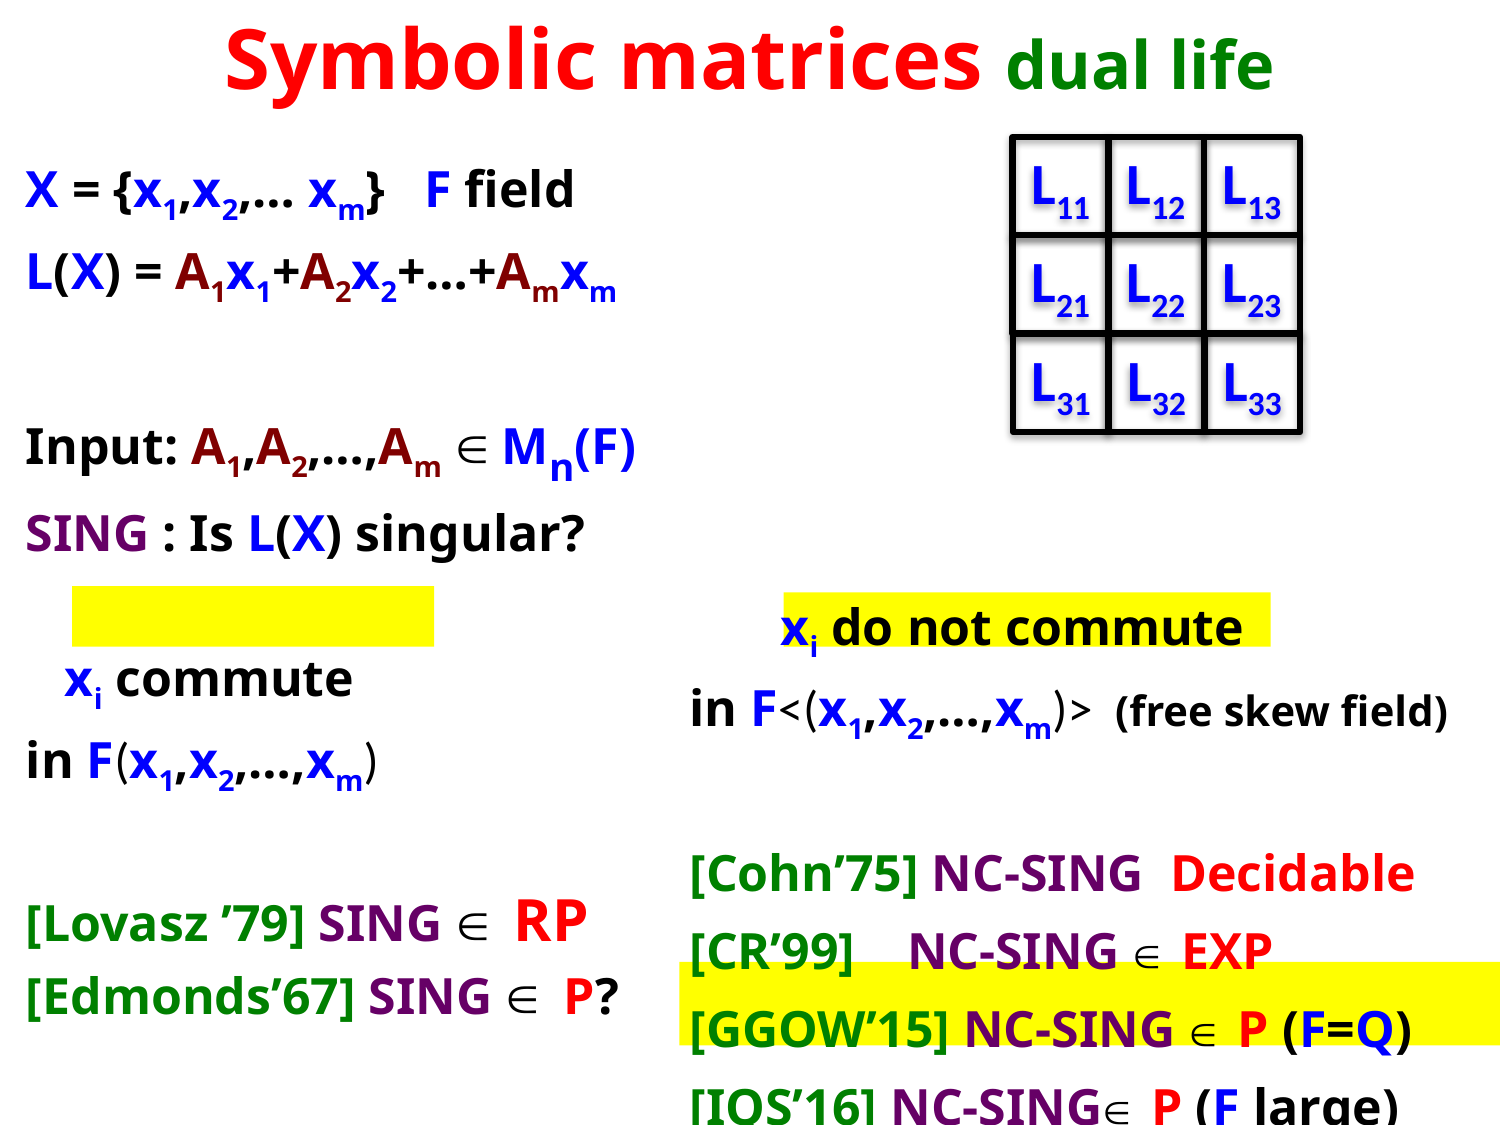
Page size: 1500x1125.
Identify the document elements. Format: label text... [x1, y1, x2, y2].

text_box xi do not commute in F<(x1,x2,…,xm)> (free skew field) [Cohn’75] NC-SING Decidable [CR’99] NC-SING  EXP [GGOW’15] NC-SING  P (F=Q) [IQS’16] NC-SING P (F large) [674, 502, 1500, 1125]
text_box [1012, 136, 1301, 433]
title Symbolic matrices dual life [0, 0, 1500, 172]
text_box X = {x1,x2,… xm} F field L(X) = A1x1+A2x2+…+Amxm Input: A1,A2,…,Am  Mn(F) SING : Is L(X) singular? xi commute in F(x1,x2,…,xm) [Lovasz ’79] SING  RP [Edmonds’67] SING  P? [10, 136, 703, 1117]
